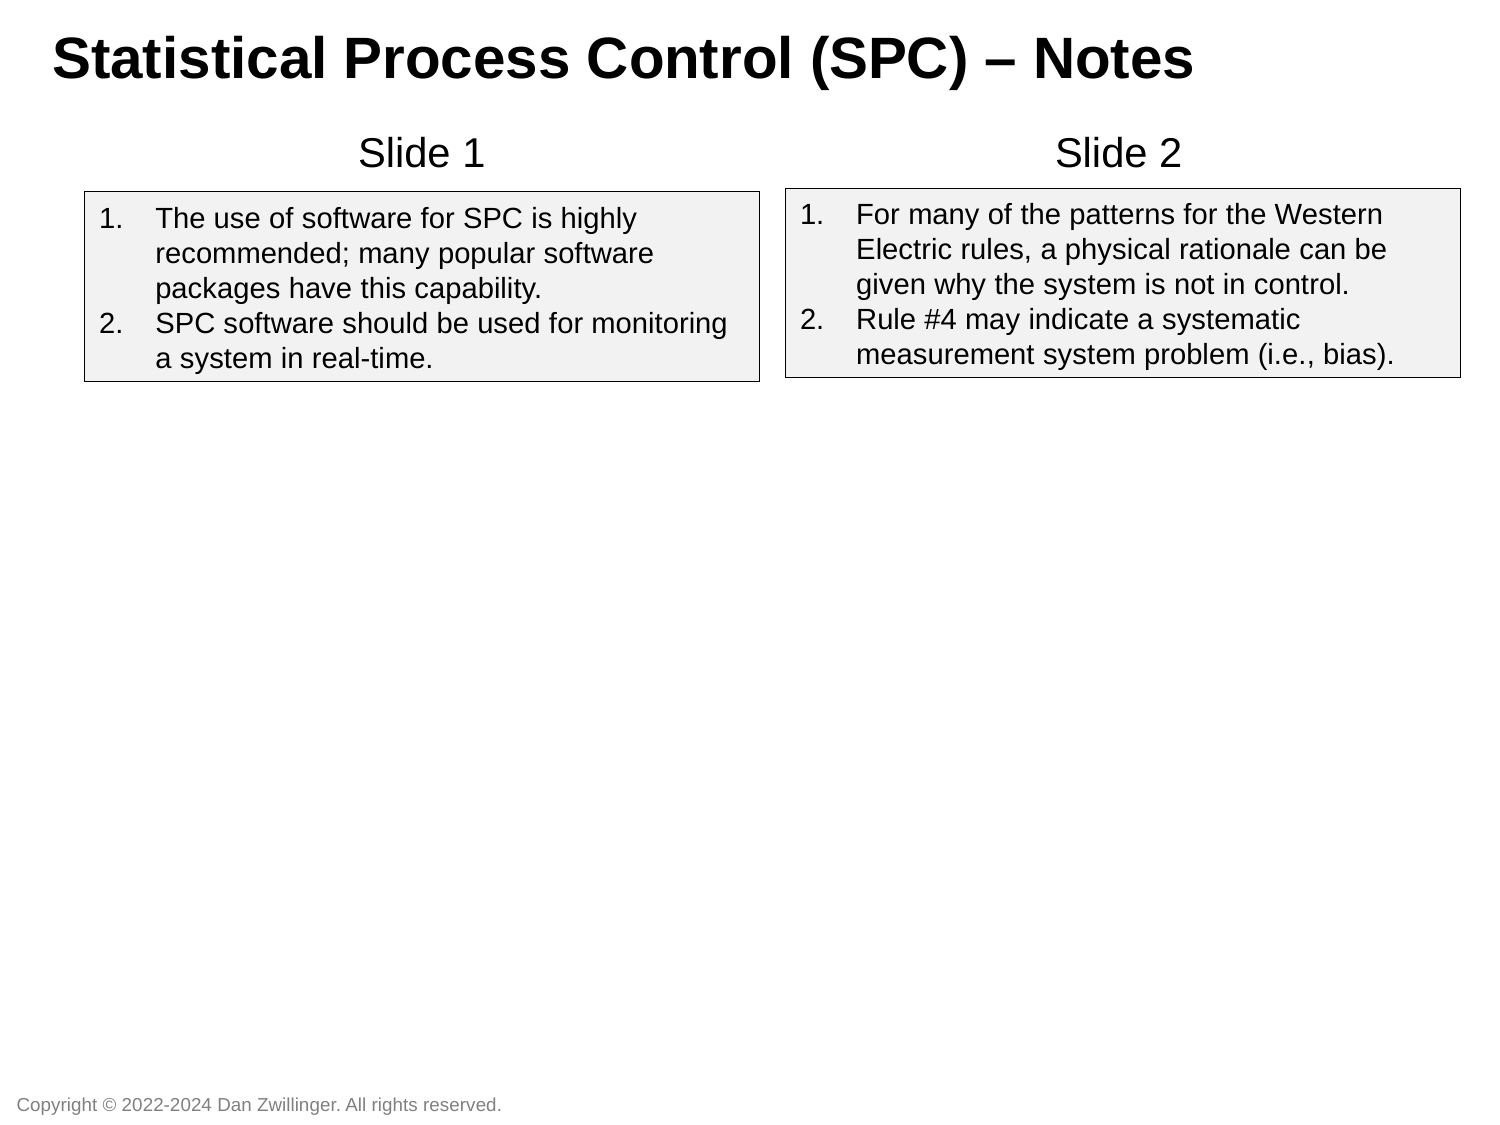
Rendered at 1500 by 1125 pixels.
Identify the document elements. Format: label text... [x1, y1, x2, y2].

text_box Copyright © 2022-2024 Dan Zwillinger. All rights reserved. [1, 1085, 517, 1123]
text_box The use of software for SPC is highly recommended; many popular software packages have this capability. SPC software should be used for monitoring a system in real-time. [84, 191, 760, 382]
text_box Slide 2 [781, 118, 1457, 184]
text_box Slide 1 [84, 118, 760, 184]
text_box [315, 327, 466, 479]
text_box For many of the patterns for the Western Electric rules, a physical rationale can be given why the system is not in control. Rule #4 may indicate a systematic measurement system problem (i.e., bias). [785, 188, 1461, 378]
text_box Statistical Process Control (SPC) – Notes [37, 12, 1461, 98]
